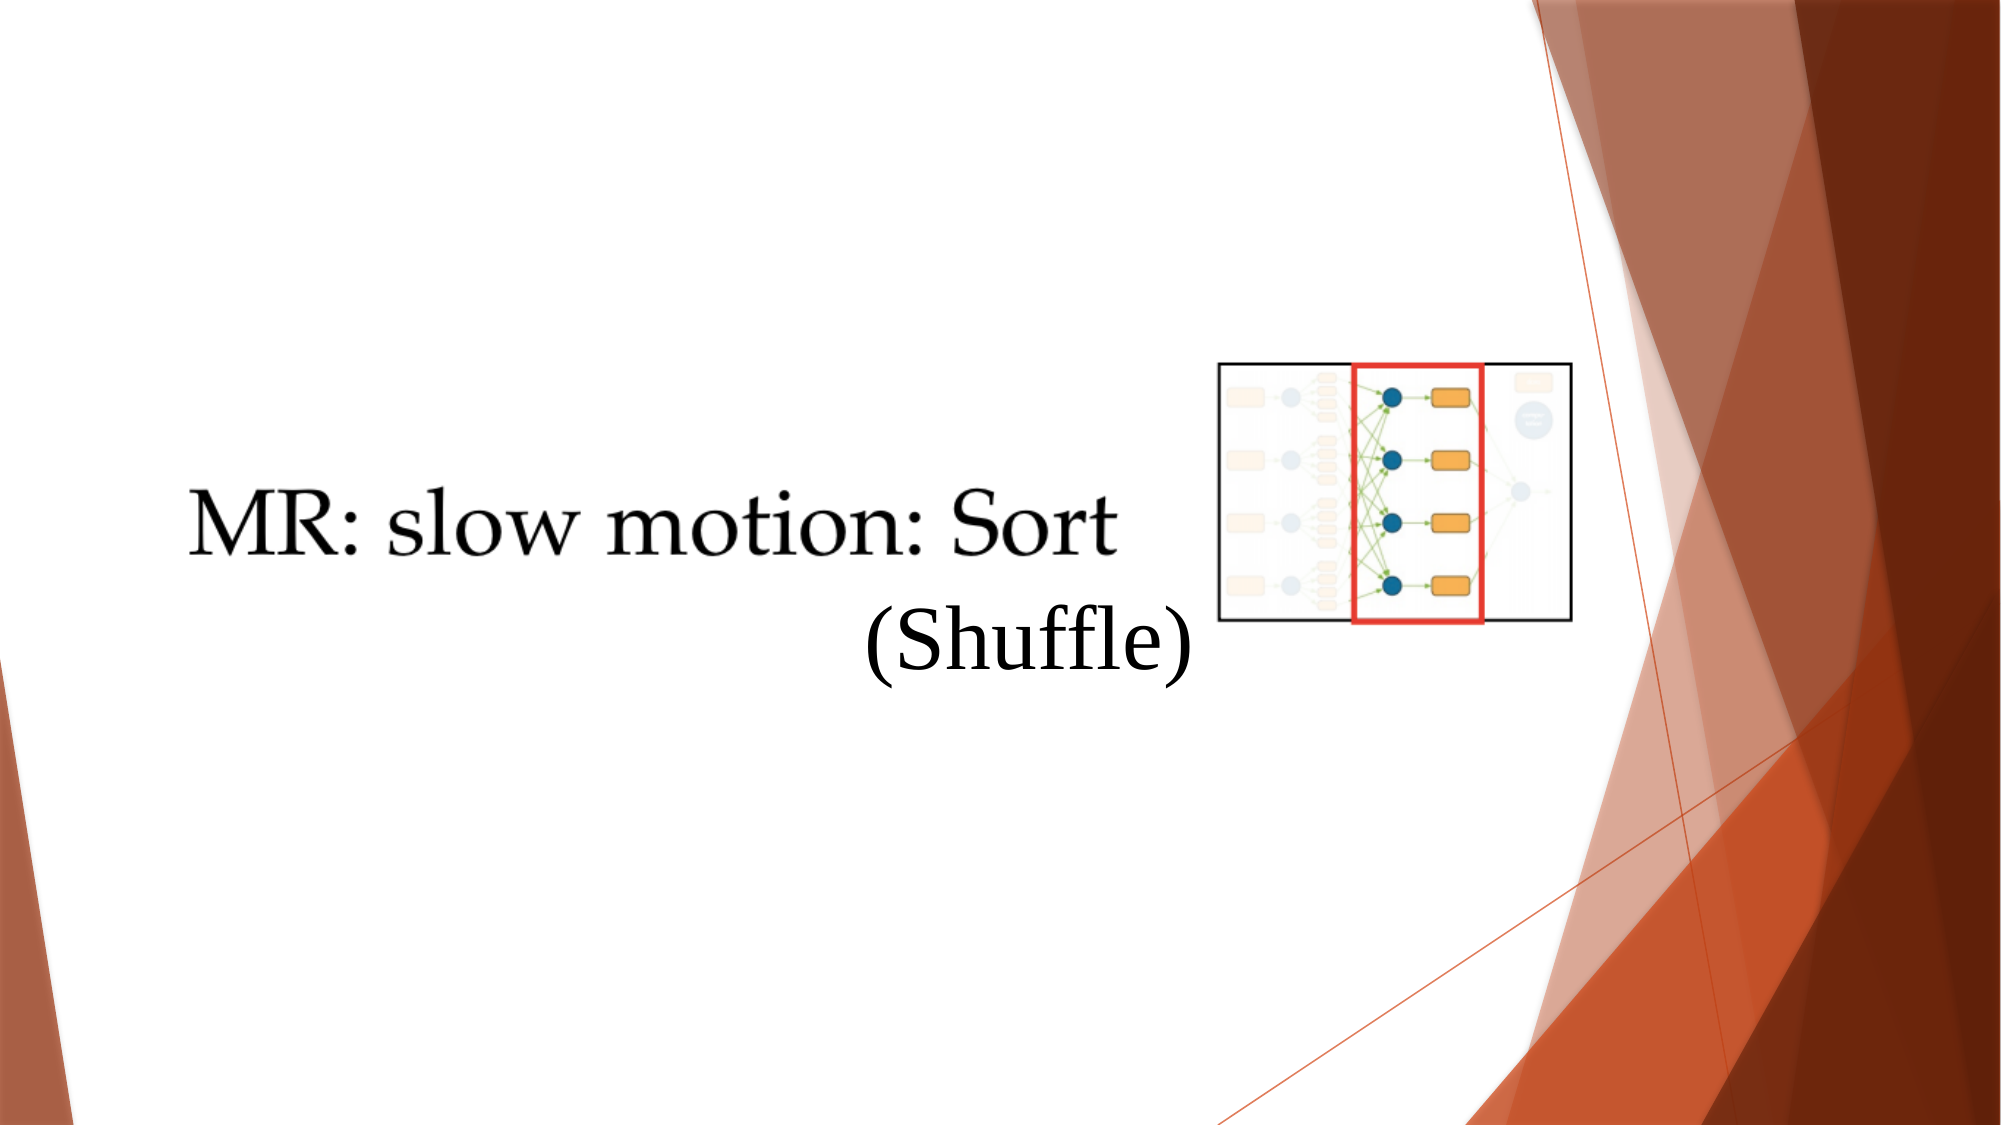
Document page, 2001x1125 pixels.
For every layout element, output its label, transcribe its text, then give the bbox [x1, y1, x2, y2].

picture [133, 353, 1590, 634]
text_box (Shuffle) [815, 642, 1209, 695]
